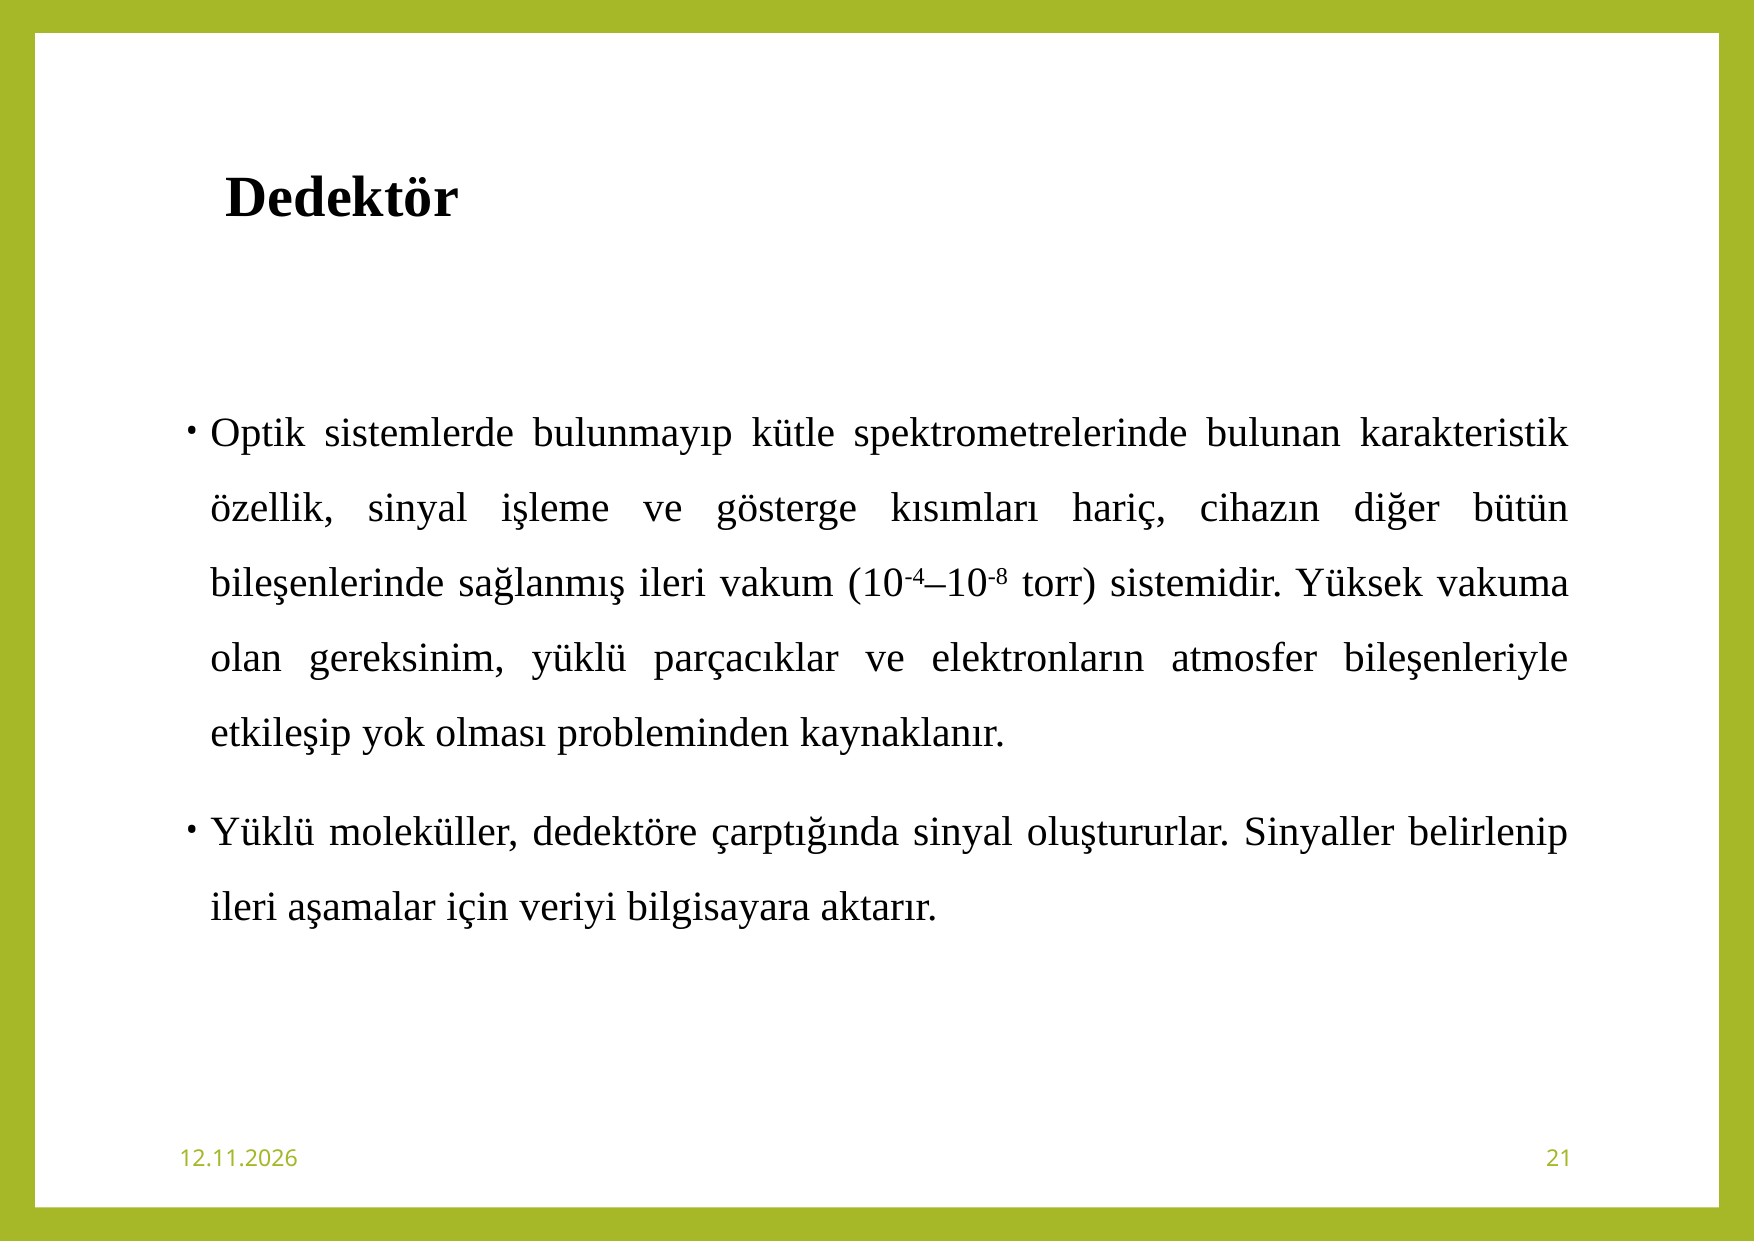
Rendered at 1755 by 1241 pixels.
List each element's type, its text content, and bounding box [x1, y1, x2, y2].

text_box Dedektör [223, 156, 1415, 229]
list Optik sistemlerde bulunmayıp kütle spektrometrelerinde bulunan karakteristik özellik, sinyal işleme ve gösterge kısımları hariç, cihazın diğer bütün bileşenlerinde sağlanmış ileri vakum (10-4–10-8 torr) sistemidir. Yüksek vakuma olan gereksinim, yüklü parçacıklar ve elektronların atmosfer bileşenleriyle etkileşip yok olması probleminden kaynaklanır. Yüklü moleküller, dedektöre çarptığında sinyal oluştururlar. Sinyaller belirlenip ileri aşamalar için veriyi bilgisayara aktarır. [164, 372, 1585, 1103]
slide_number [164, 1125, 500, 1192]
slide_number 21 [1342, 1125, 1588, 1192]
